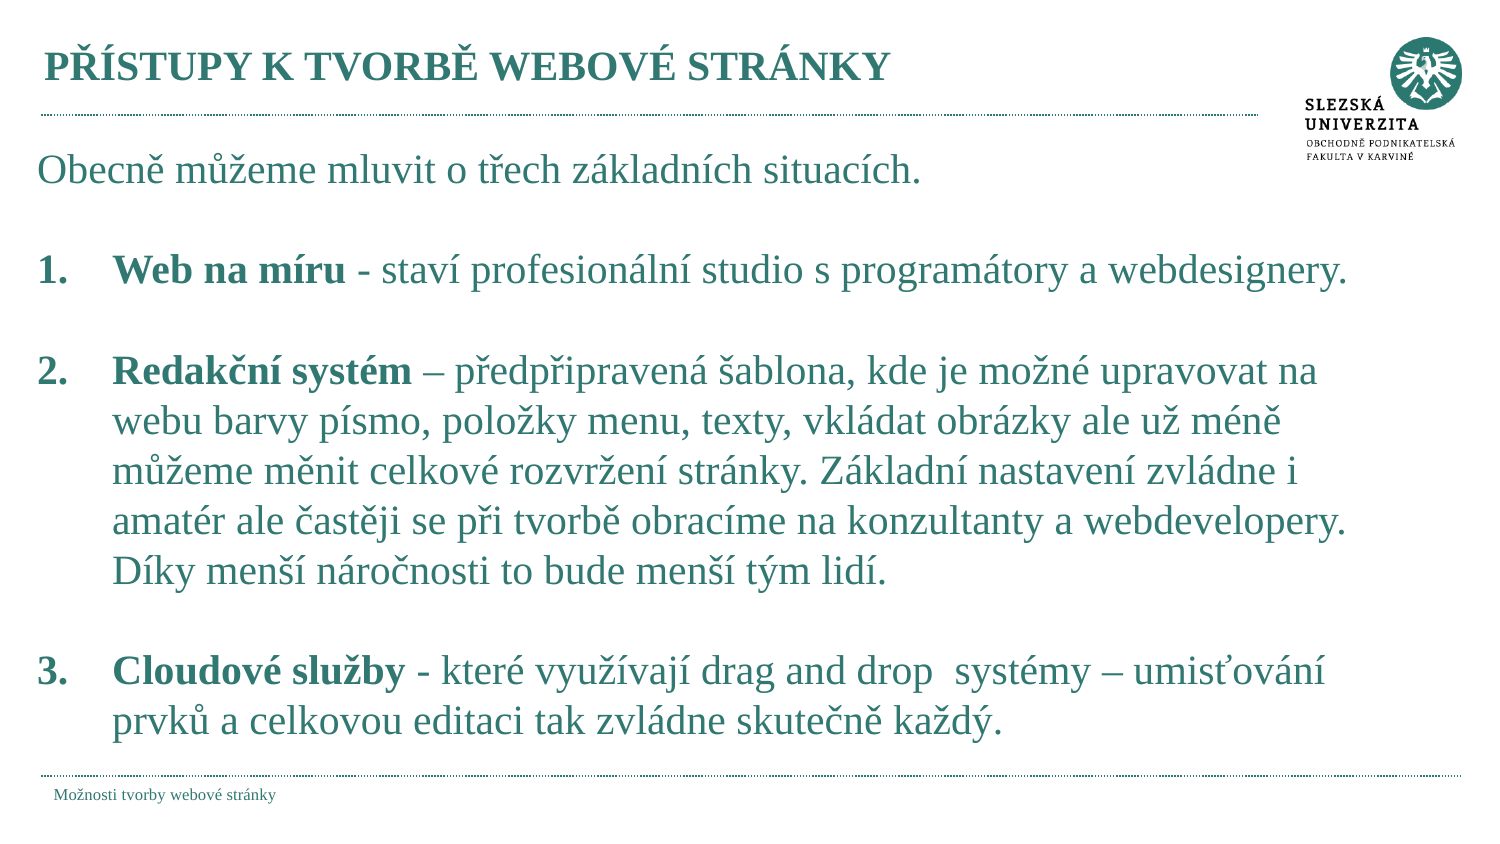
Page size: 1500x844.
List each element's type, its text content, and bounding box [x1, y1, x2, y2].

text_box Obecně můžeme mluvit o třech základních situacích. Web na míru - staví profesionální studio s programátory a webdesignery. Redakční systém – předpřipravená šablona, kde je možné upravovat na webu barvy písmo, položky menu, texty, vkládat obrázky ale už méně můžeme měnit celkové rozvržení stránky. Základní nastavení zvládne i amatér ale častěji se při tvorbě obracíme na konzultanty a webdevelopery. Díky menší náročnosti to bude menší tým lidí. Cloudové služby - které využívají drag and drop systémy – umisťování prvků a celkovou editaci tak zvládne skutečně každý. [22, 134, 1396, 750]
footer Možnosti tvorby webové stránky [38, 776, 514, 822]
title PŘÍSTUPY K TVORBĚ WEBOVÉ STRÁNKY [29, 31, 1306, 115]
picture [1305, 37, 1462, 160]
